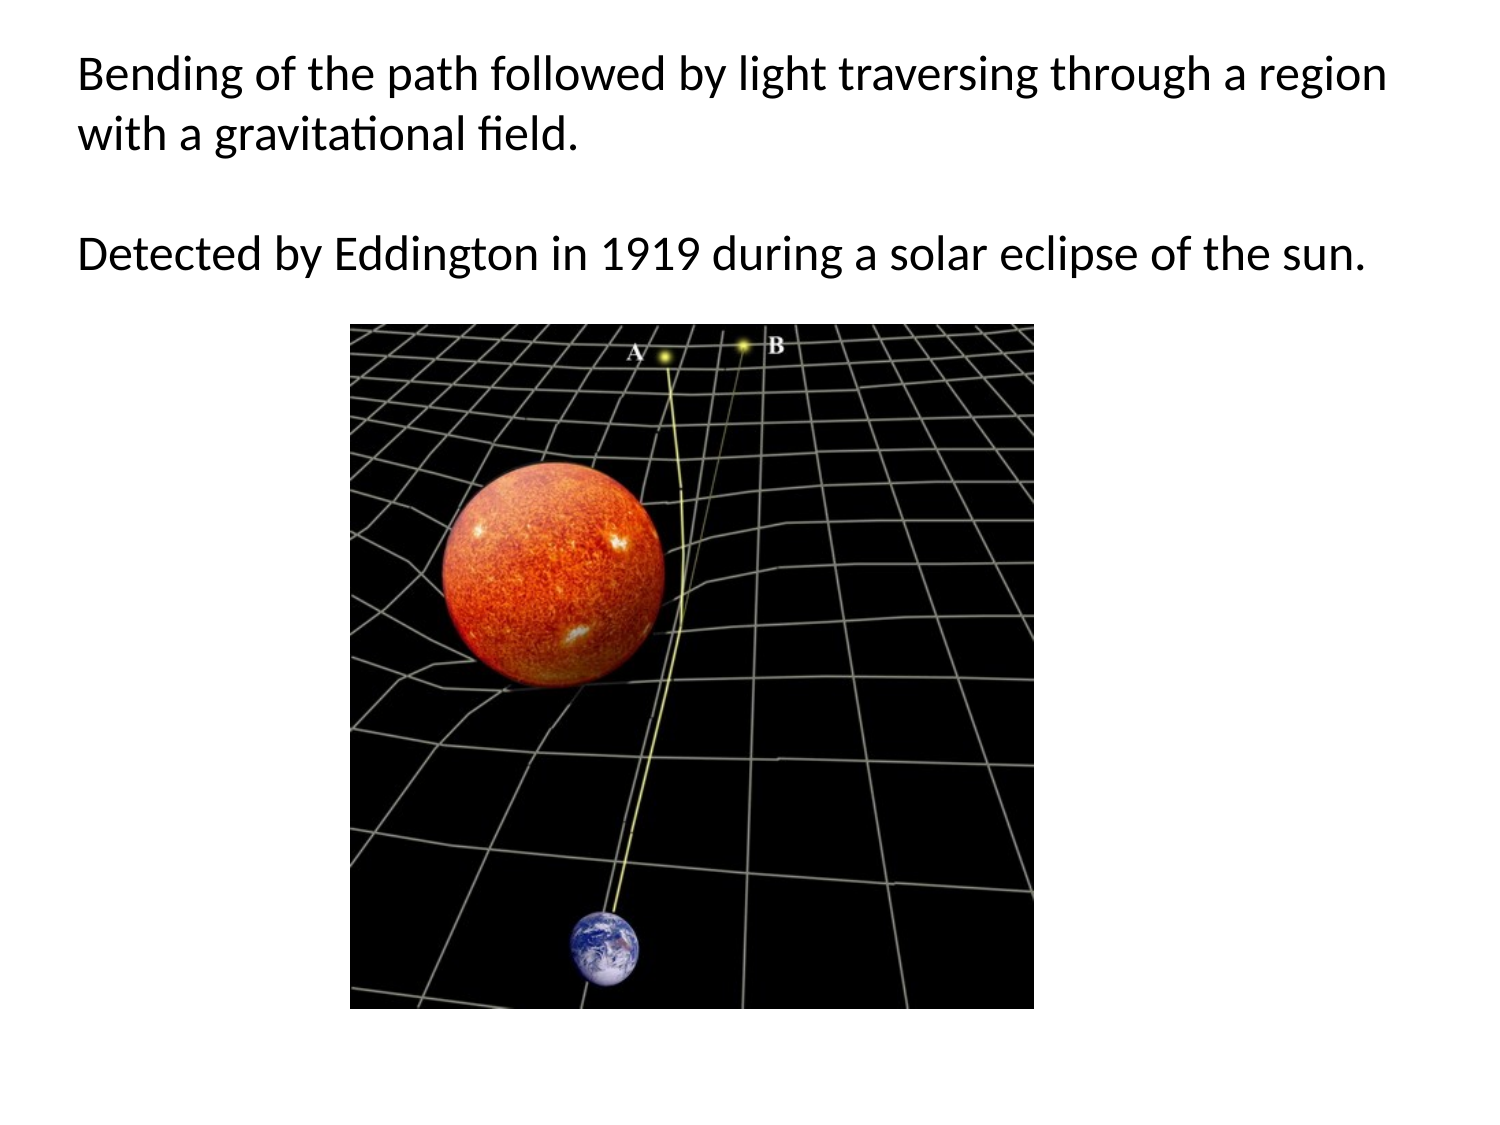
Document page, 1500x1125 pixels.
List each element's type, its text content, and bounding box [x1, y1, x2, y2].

picture [349, 324, 1034, 1009]
title Bending of the path followed by light traversing through a region with a gravitational field. Detected by Eddington in 1919 during a solar eclipse of the sun. [62, 33, 1413, 1009]
